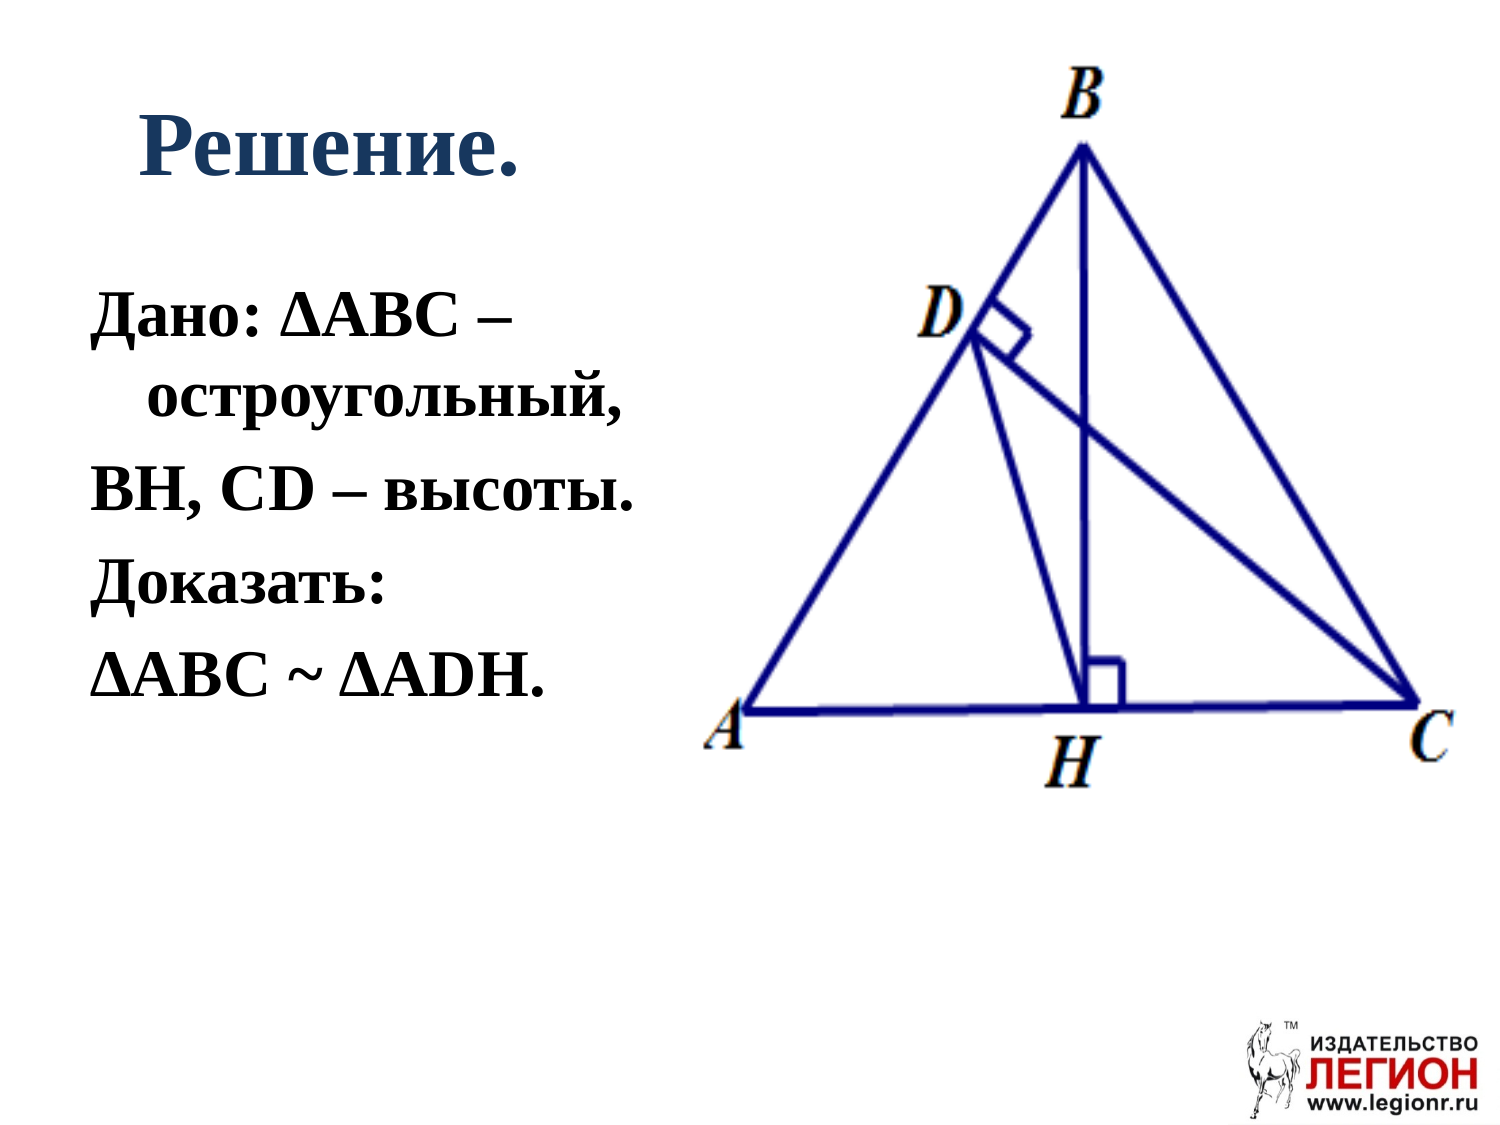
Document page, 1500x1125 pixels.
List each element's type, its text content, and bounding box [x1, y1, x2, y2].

title Решение. [75, 45, 585, 233]
picture [1228, 1000, 1500, 1125]
picture [637, 42, 1500, 811]
list Дано: ∆ABC – остроугольный, BH, CD – высоты. Доказать: ∆ABC ~ ∆ADH. [75, 262, 691, 1005]
